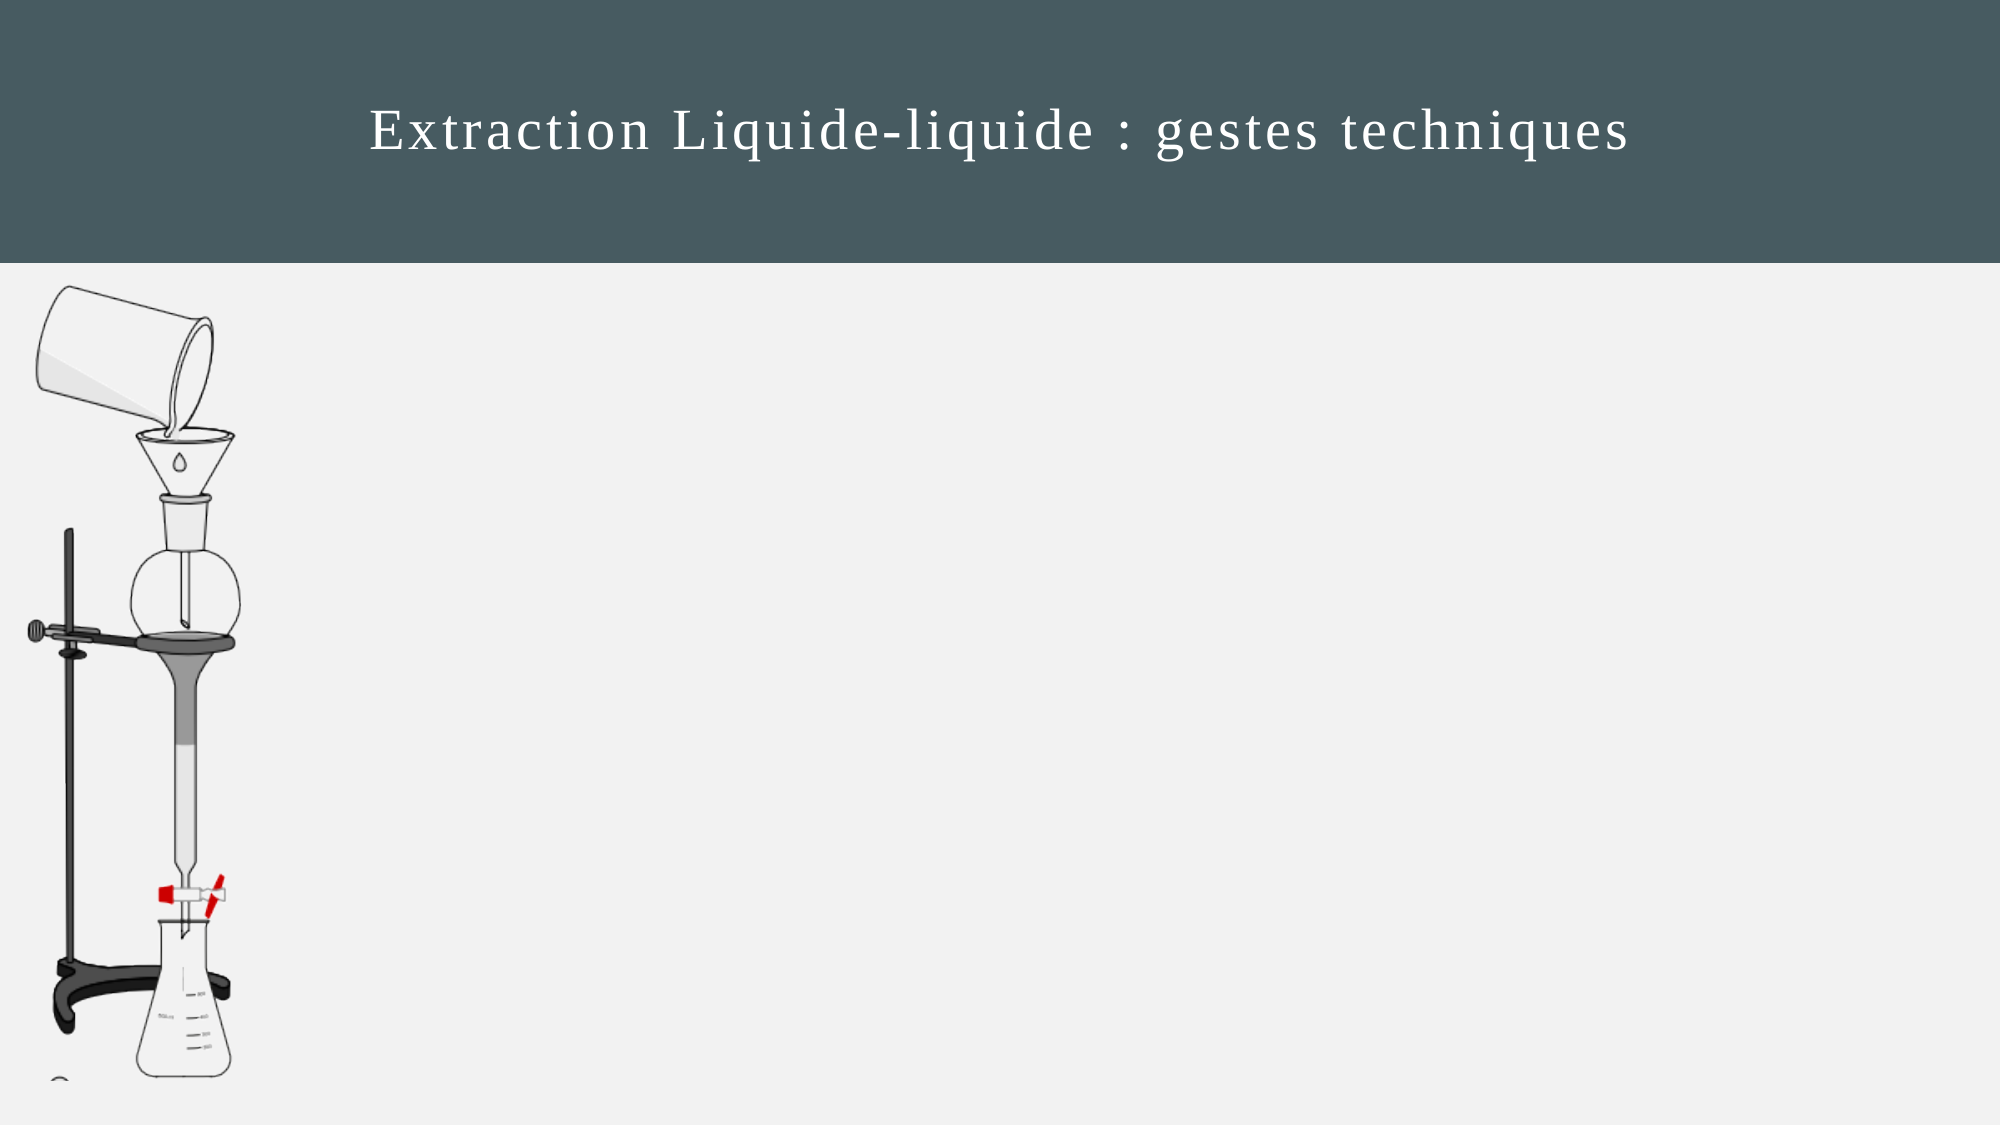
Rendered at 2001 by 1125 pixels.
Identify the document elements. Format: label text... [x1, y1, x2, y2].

picture [27, 262, 314, 1081]
title Extraction Liquide-liquide : gestes techniques [0, 0, 2000, 266]
